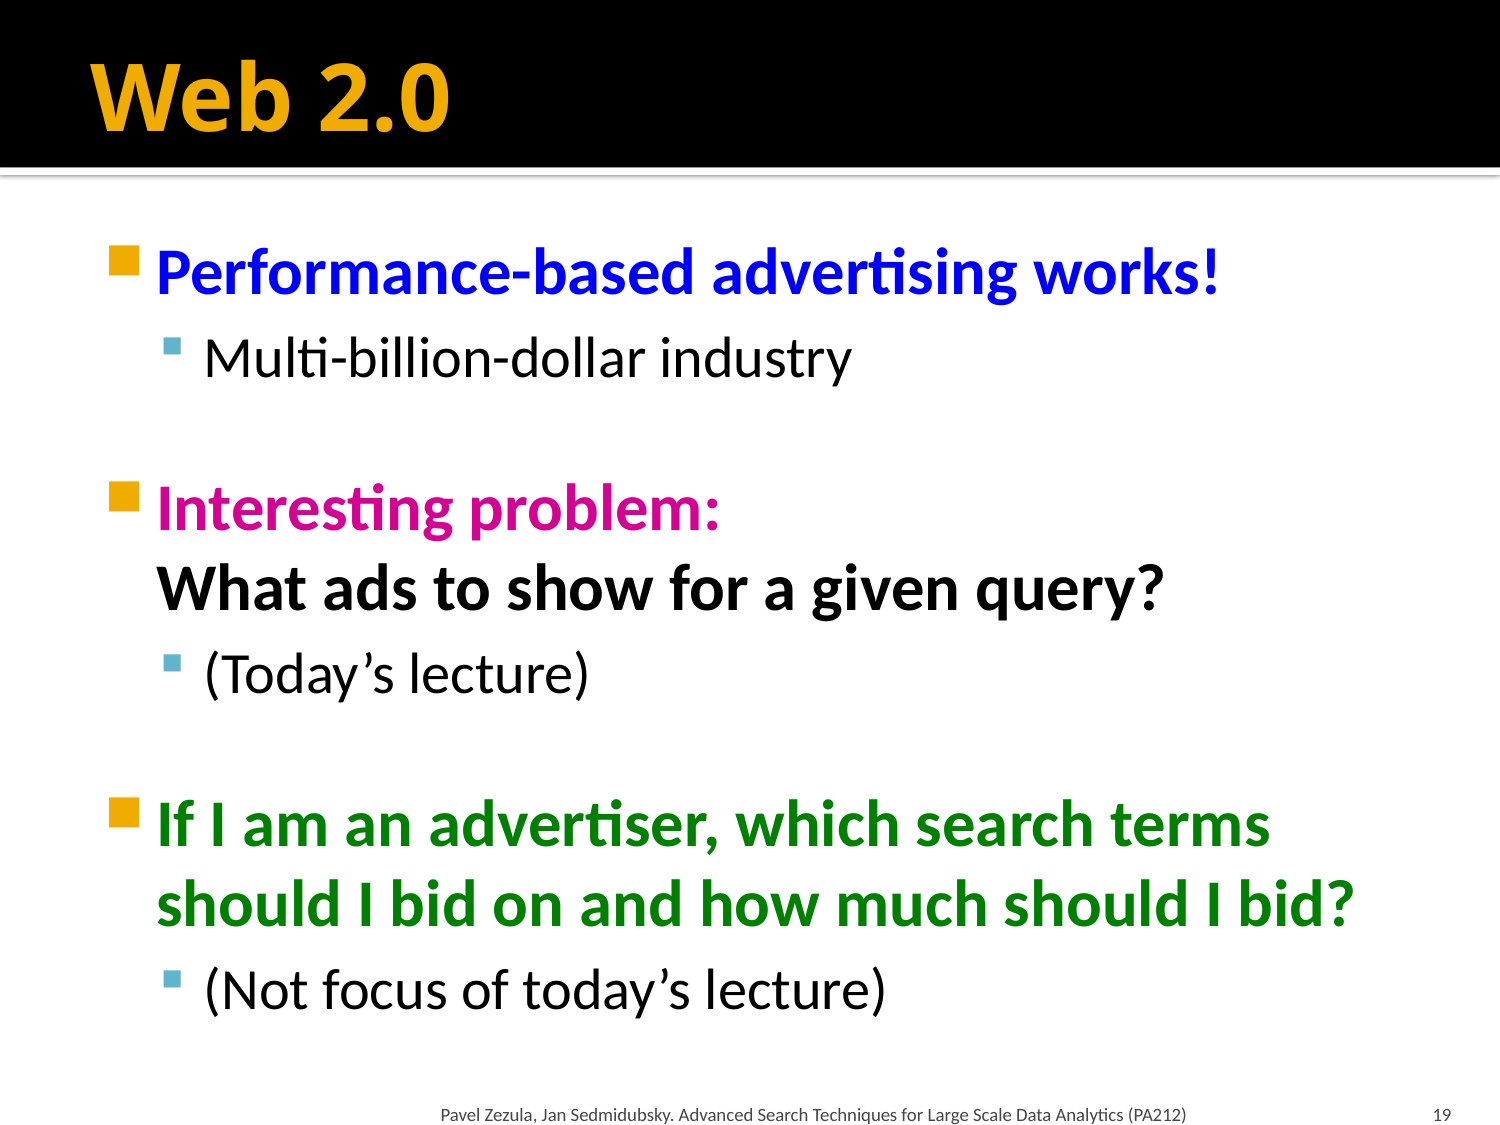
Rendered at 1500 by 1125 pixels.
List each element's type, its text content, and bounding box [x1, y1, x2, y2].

list Performance-based advertising works! Multi-billion-dollar industry Interesting problem: What ads to show for a given query? (Today’s lecture) If I am an advertiser, which search terms should I bid on and how much should I bid? (Not focus of today’s lecture) [75, 212, 1425, 1075]
title Web 2.0 [75, 12, 1425, 175]
slide_number 19 [1345, 1080, 1467, 1125]
footer Pavel Zezula, Jan Sedmidubsky. Advanced Search Techniques for Large Scale Data Analytics (PA212) [433, 1080, 1337, 1125]
